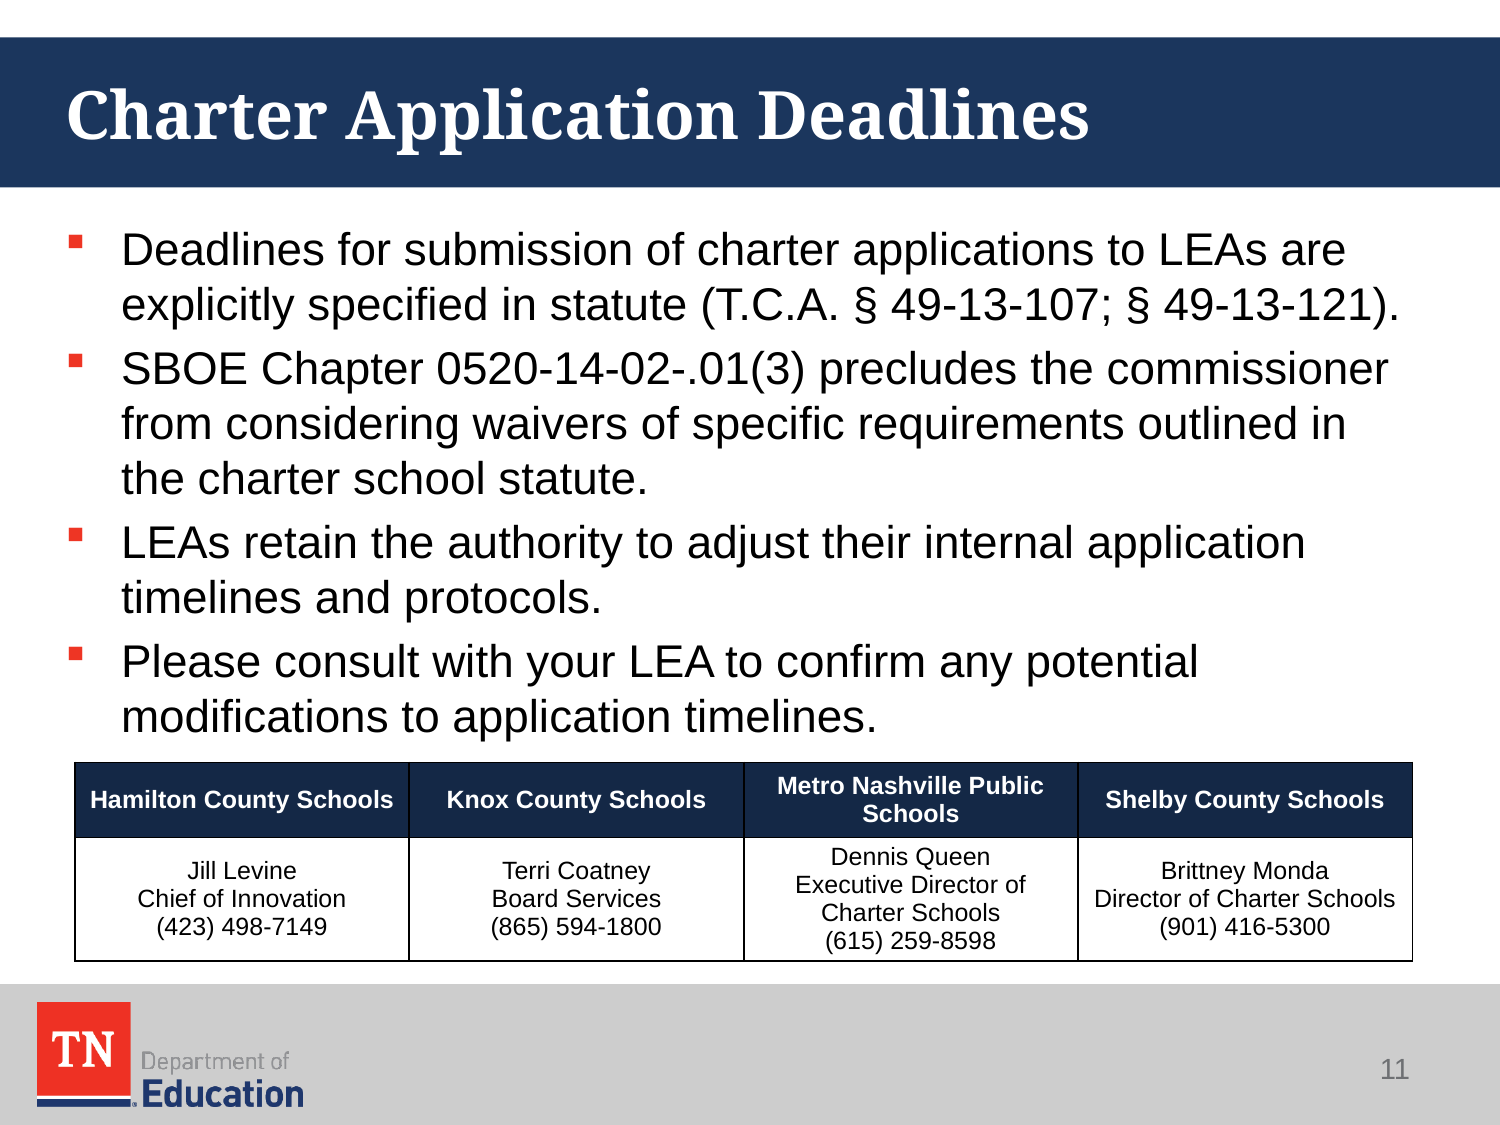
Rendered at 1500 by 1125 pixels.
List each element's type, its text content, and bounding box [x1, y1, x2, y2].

table_header Metro Nashville Public Schools [745, 763, 1077, 837]
table_header Knox County Schools [410, 763, 743, 837]
list Deadlines for submission of charter applications to LEAs are explicitly specified in statute (T.C.A. § 49-13-107; § 49-13-121). SBOE Chapter 0520-14-02-.01(3) precludes the commissioner from considering waivers of specific requirements outlined in the charter school statute. LEAs retain the authority to adjust their internal application timelines and protocols. Please consult with your LEA to confirm any potential modifications to application timelines. [50, 212, 1425, 955]
table_cell Dennis Queen Executive Director of Charter Schools (615) 259-8598 [745, 838, 1077, 960]
table_cell Terri Coatney Board Services (865) 594-1800 [410, 838, 743, 960]
table_header Shelby County Schools [1079, 763, 1412, 837]
title Charter Application Deadlines [50, 37, 1413, 188]
table_header Hamilton County Schools [76, 763, 408, 837]
table_cell Jill Levine Chief of Innovation (423) 498-7149 [76, 838, 408, 960]
table_cell Brittney Monda Director of Charter Schools (901) 416-5300 [1079, 838, 1412, 960]
picture [37, 1002, 303, 1107]
slide_number 11 [1350, 1042, 1425, 1103]
